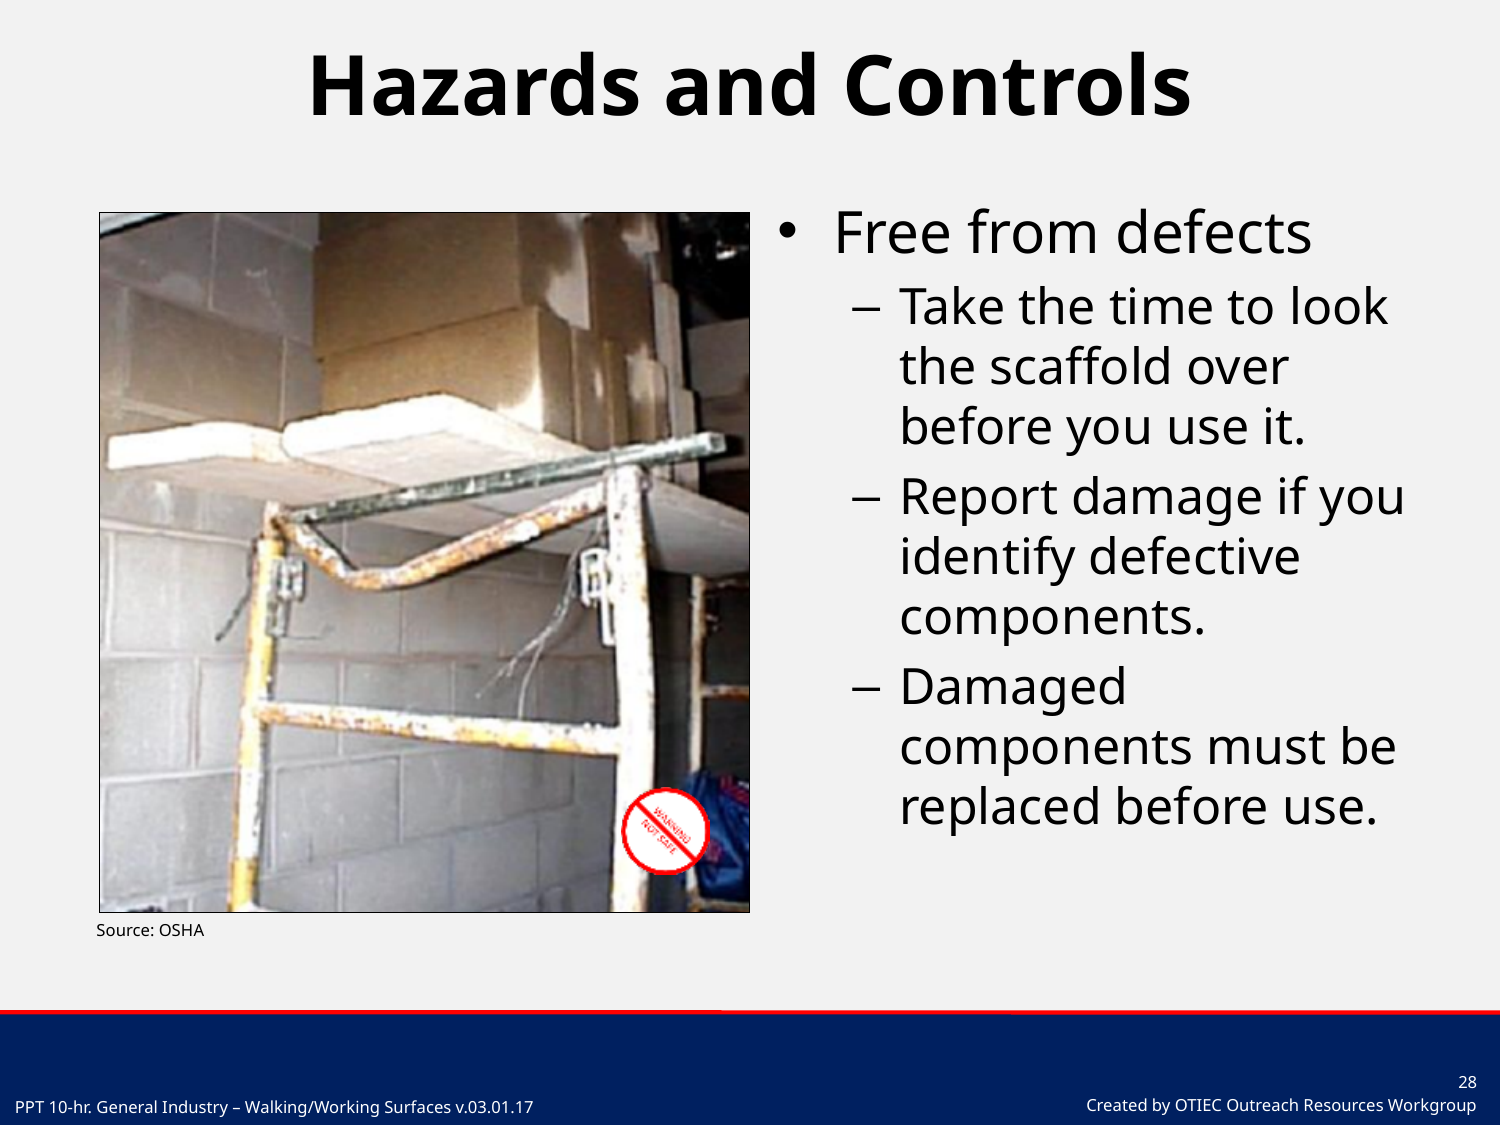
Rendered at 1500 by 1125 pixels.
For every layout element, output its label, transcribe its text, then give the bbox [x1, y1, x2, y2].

list Free from defects Take the time to look the scaffold over before you use it. Report damage if you identify defective components. Damaged components must be replaced before use. [762, 187, 1425, 975]
text_box Source: OSHA [81, 912, 220, 948]
title Hazards and Controls [75, 24, 1425, 162]
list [99, 212, 751, 913]
picture [621, 787, 710, 876]
